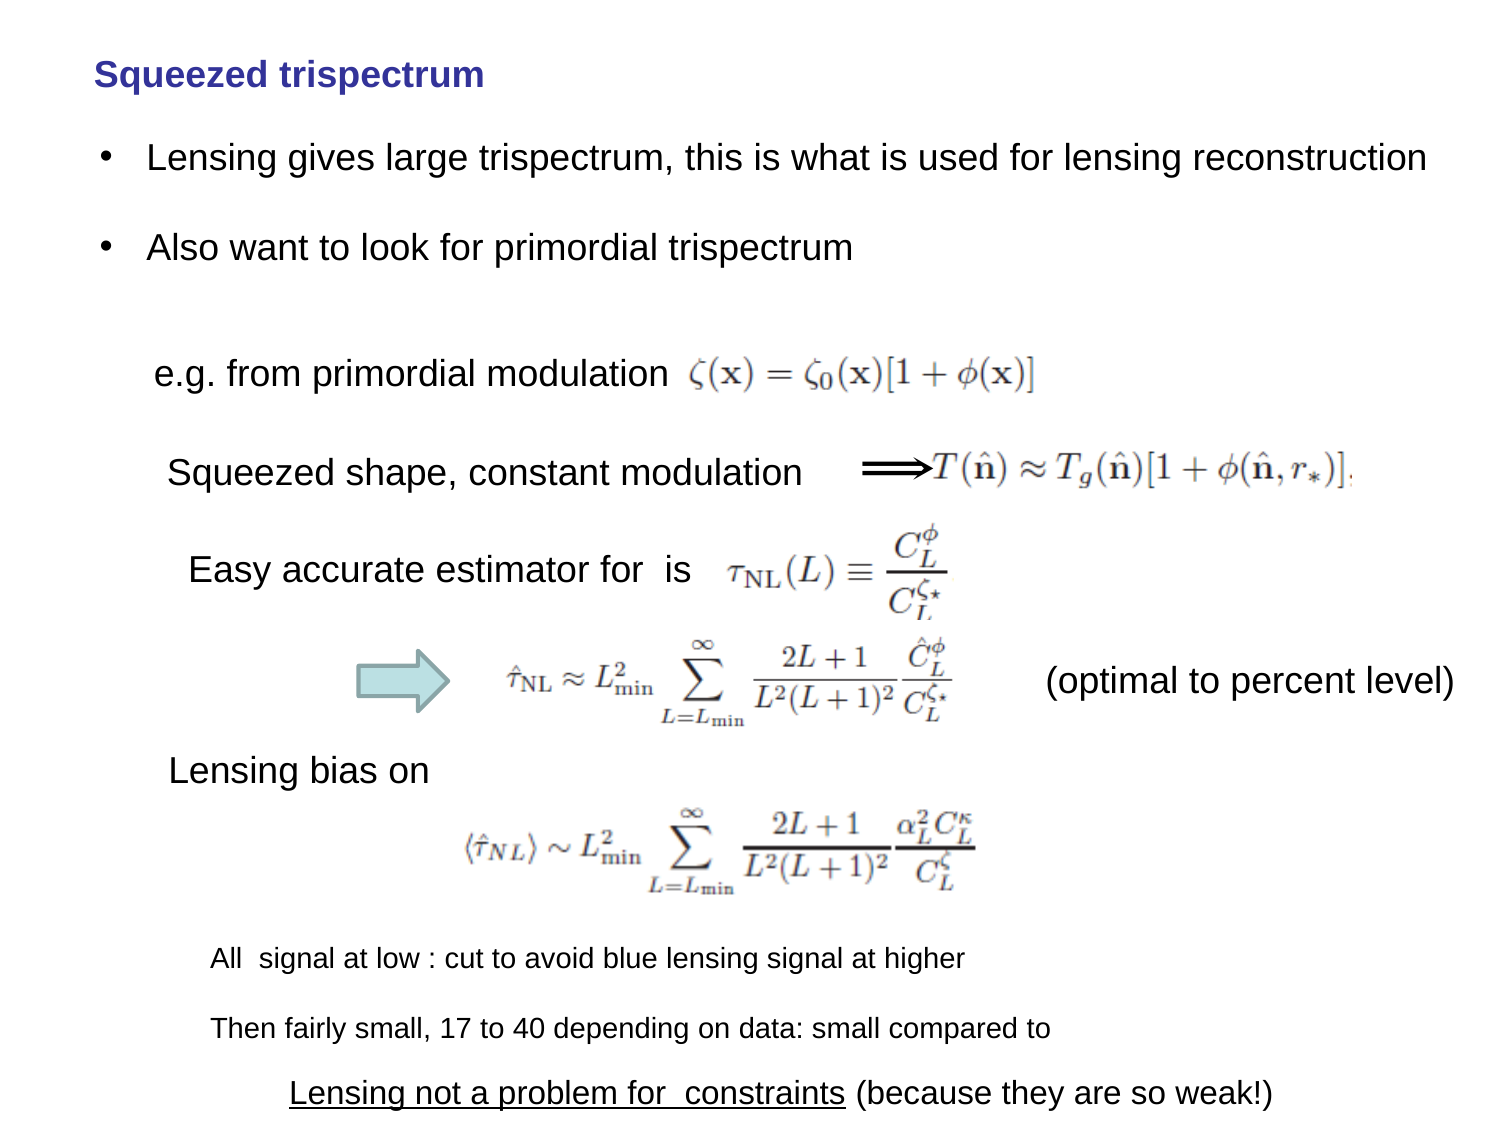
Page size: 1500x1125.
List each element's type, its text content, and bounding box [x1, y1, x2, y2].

text_box Squeezed shape, constant modulation [152, 440, 819, 501]
text_box [356, 648, 451, 714]
text_box Lensing gives large trispectrum, this is what is used for lensing reconstruction Also want to look for primordial trispectrum [84, 125, 1443, 276]
picture [669, 341, 1047, 421]
text_box e.g. from primordial modulation [139, 341, 668, 402]
text_box (optimal to percent level) [1030, 648, 1471, 709]
picture [472, 436, 1352, 743]
picture [430, 798, 1047, 916]
text_box Squeezed trispectrum [78, 42, 501, 103]
